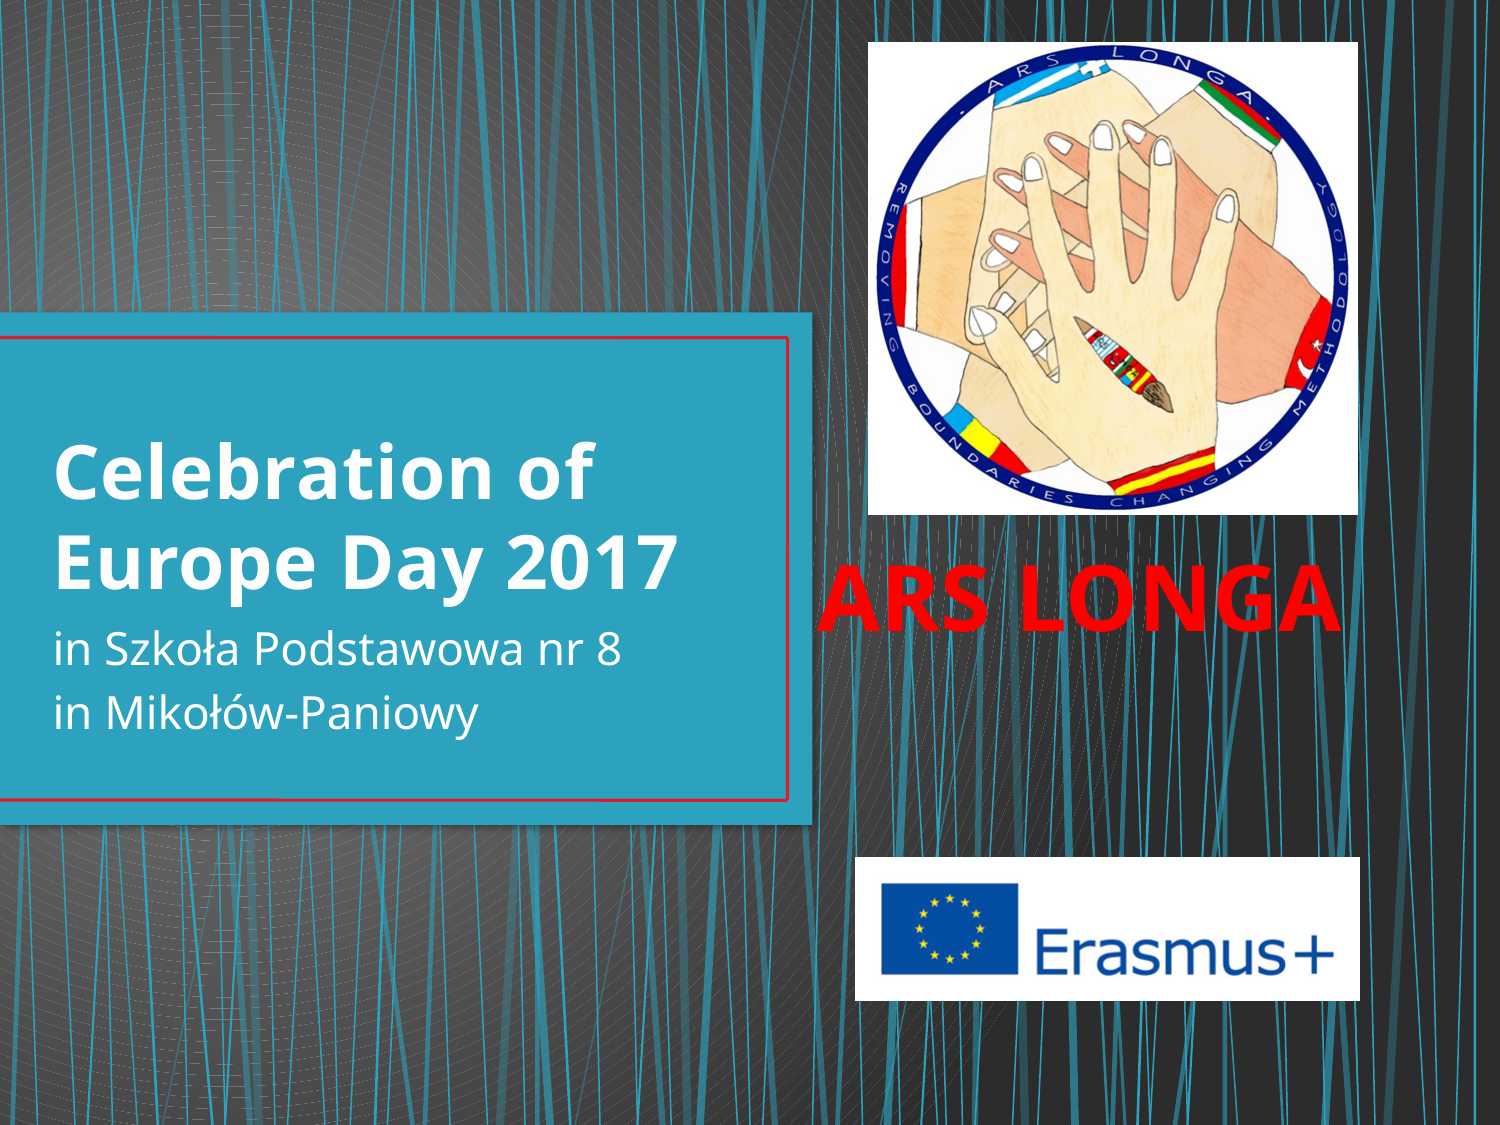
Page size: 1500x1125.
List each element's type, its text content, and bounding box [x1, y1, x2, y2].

text_box ARS LONGA [638, 532, 1358, 657]
subtitle in Szkoła Podstawowa nr 8 in Mikołów-Paniowy [37, 612, 763, 788]
picture [855, 857, 1360, 1002]
title Celebration of Europe Day 2017 [37, 349, 763, 612]
picture [867, 42, 1358, 516]
